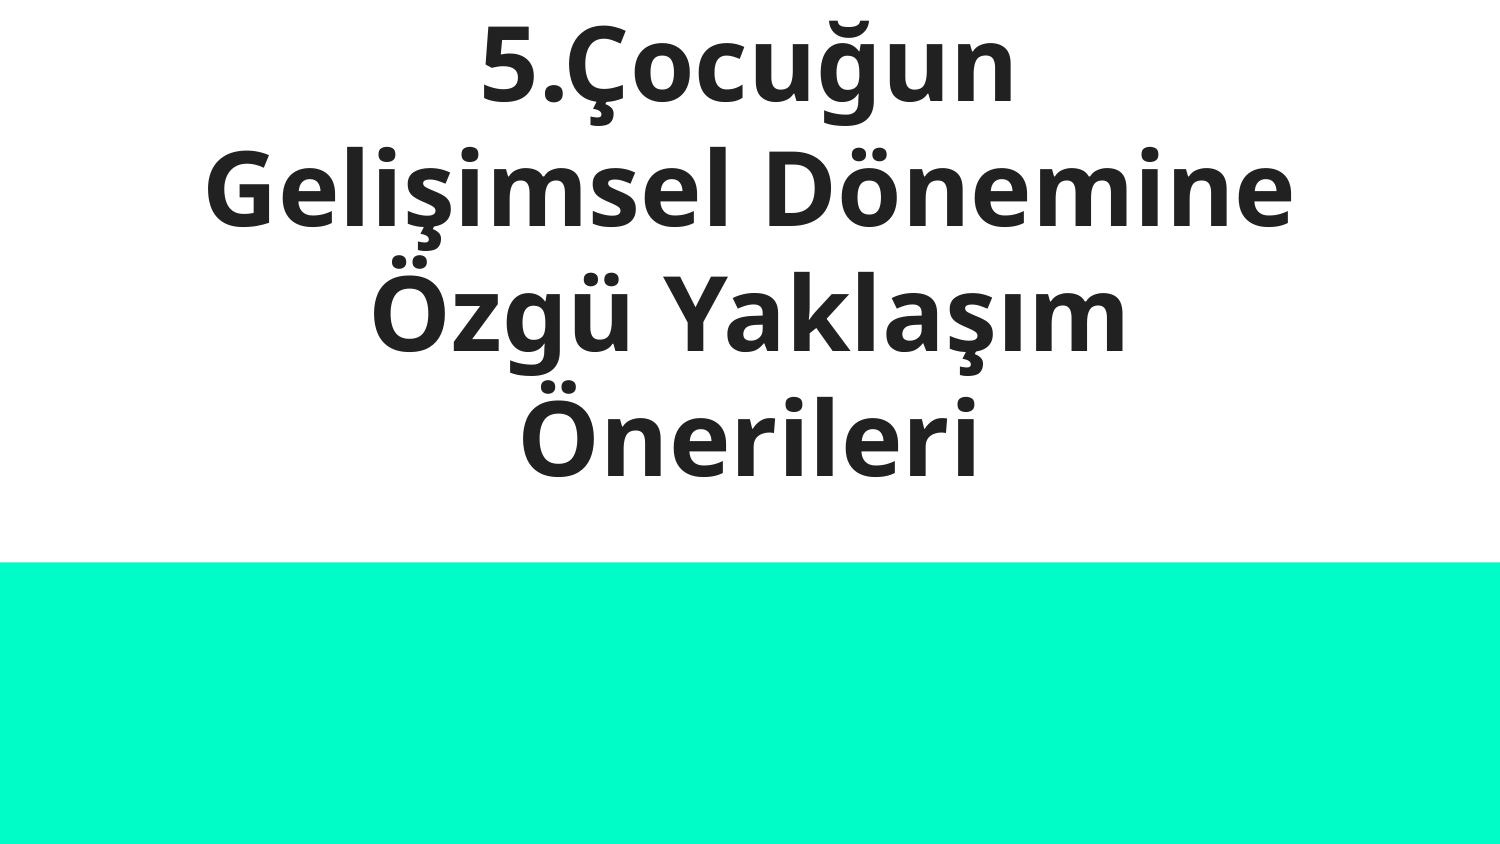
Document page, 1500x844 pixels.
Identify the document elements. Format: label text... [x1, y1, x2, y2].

title 5.Çocuğun Gelişimsel Dönemine Özgü Yaklaşım Önerileri [51, 64, 1449, 506]
